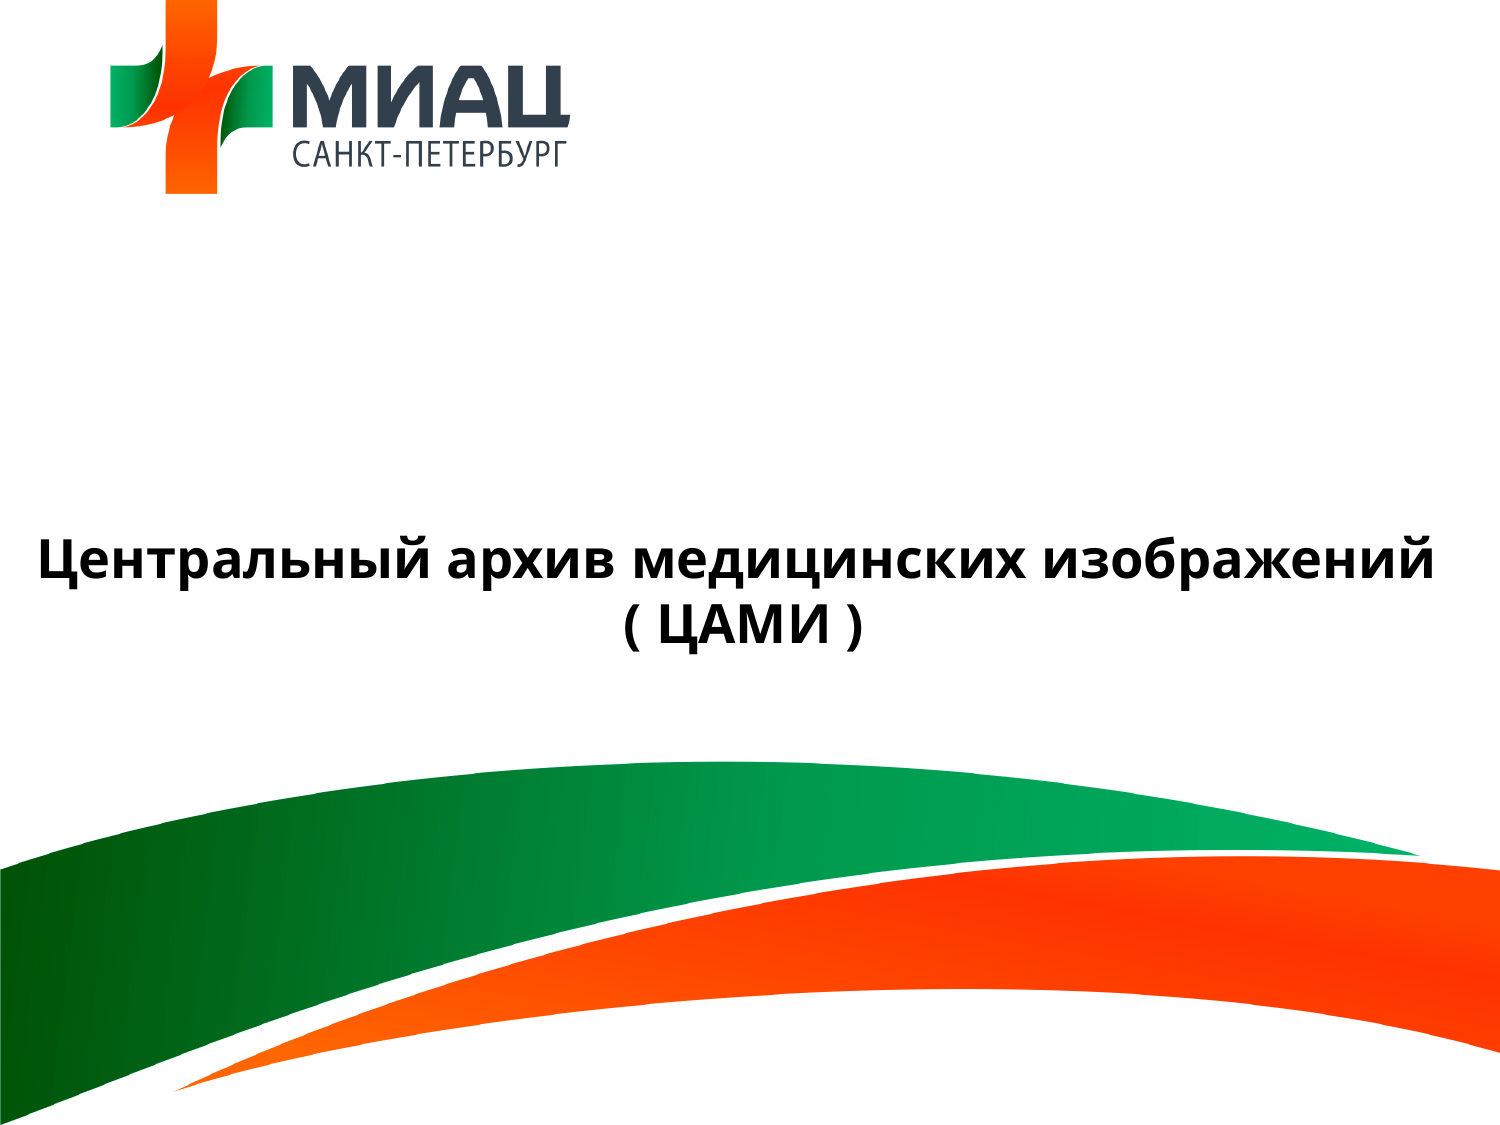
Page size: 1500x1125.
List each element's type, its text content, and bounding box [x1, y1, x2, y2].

picture [0, 0, 1500, 1125]
subtitle [17, 846, 1388, 1083]
title Центральный архив медицинских изображений ( ЦАМИ ) [0, 415, 1495, 764]
